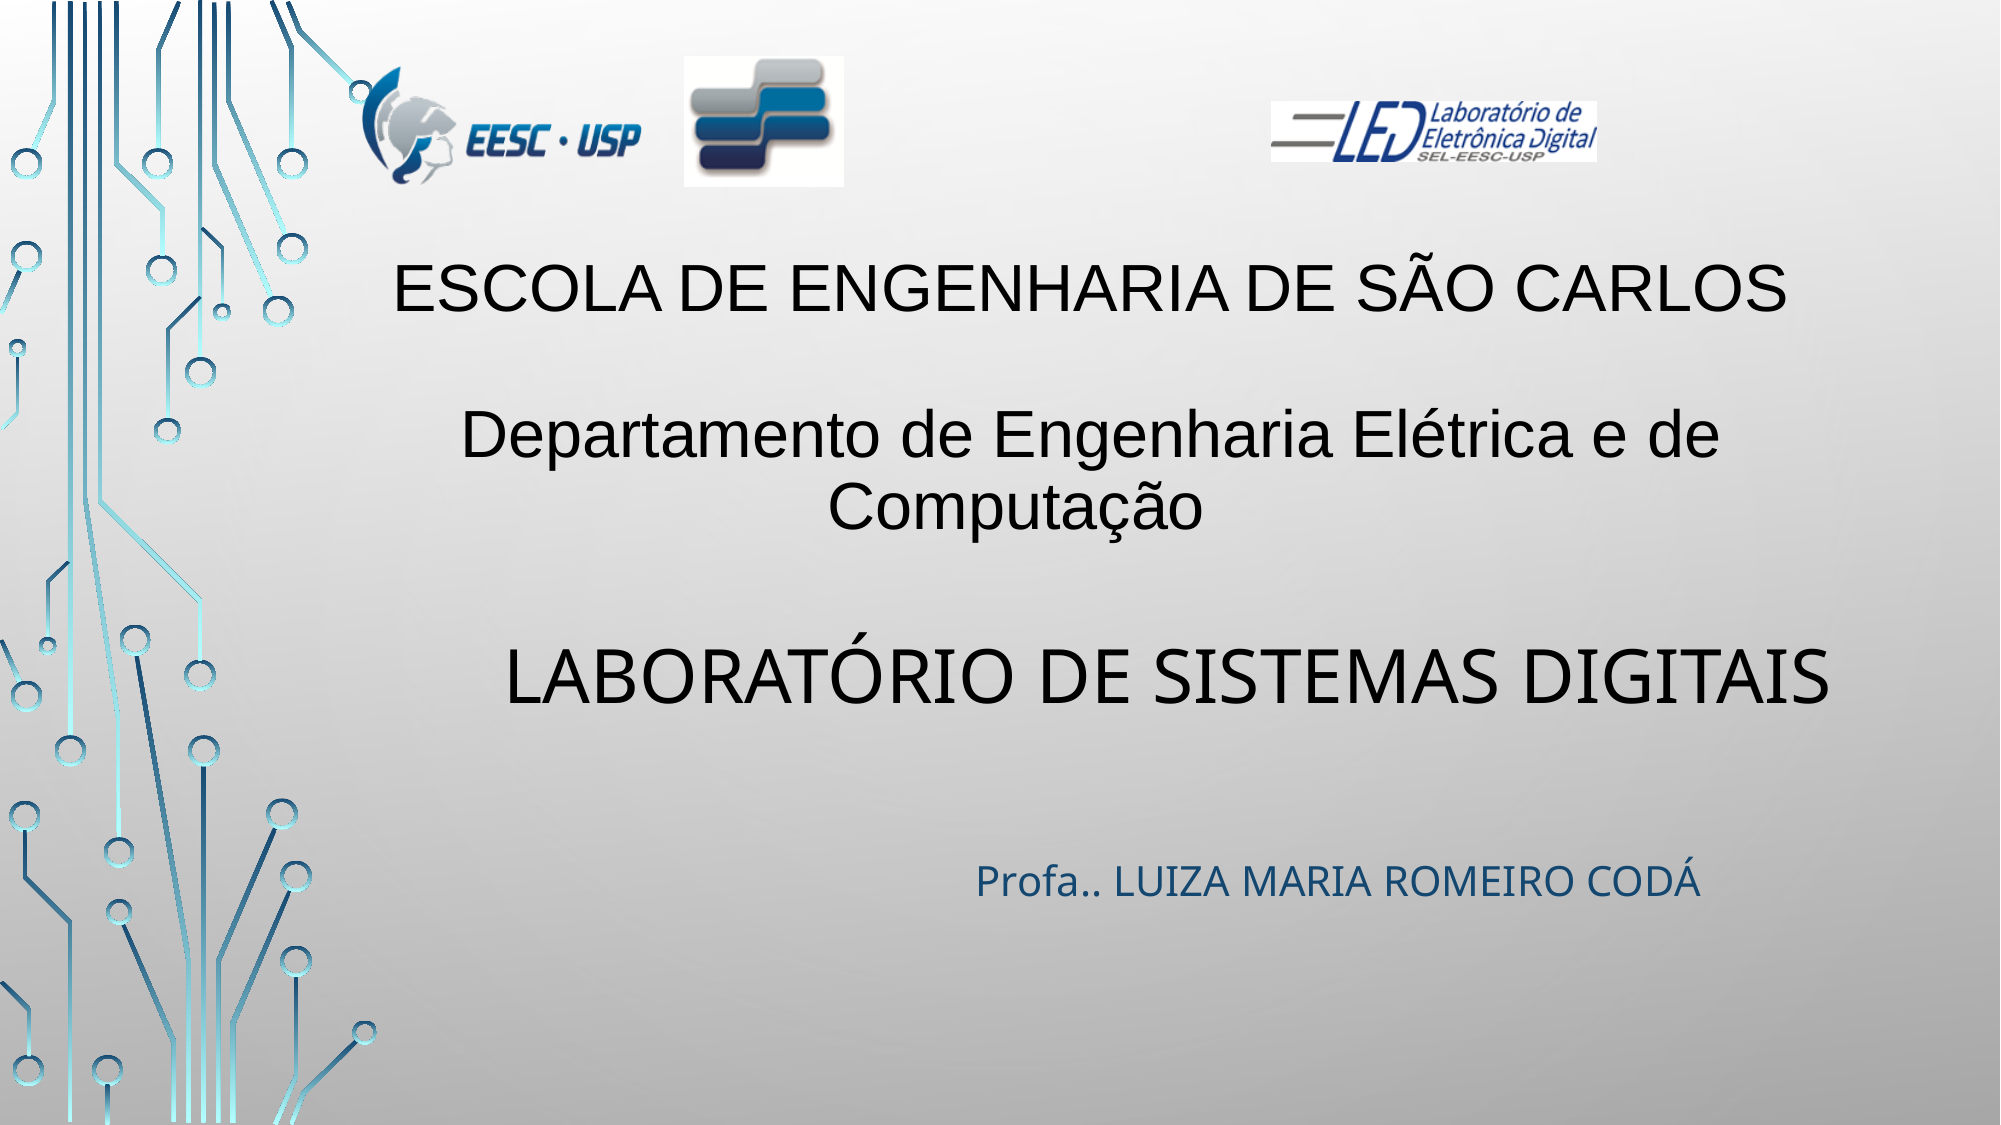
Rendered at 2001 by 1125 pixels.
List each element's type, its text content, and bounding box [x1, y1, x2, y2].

title ESCOLA DE ENGENHARIA DE SÃO CARLOS Departamento de Engenharia Elétrica e de Computação [113, 160, 1919, 552]
picture [361, 66, 642, 185]
title LABORATÓRIO DE SISTEMAS DIGITAIS [338, 492, 1895, 821]
subtitle Profa.. LUIZA MARIA ROMEIRO CODÁ [960, 837, 2000, 1125]
picture [1271, 101, 1597, 162]
picture [683, 56, 844, 187]
